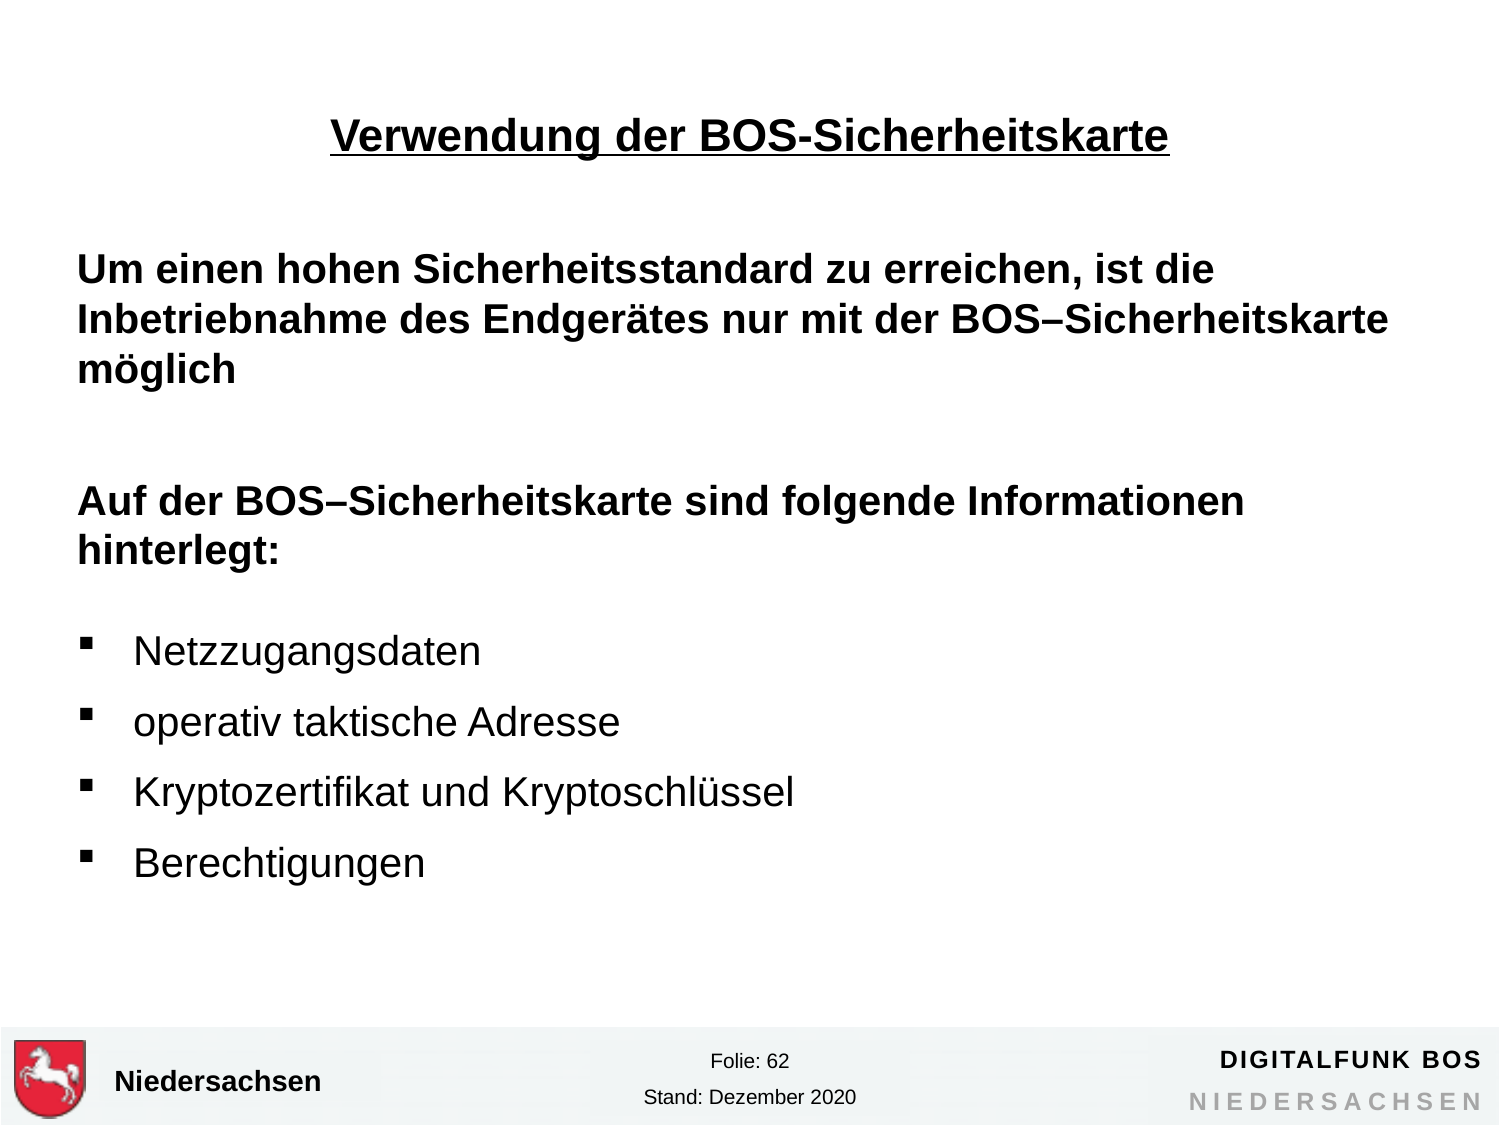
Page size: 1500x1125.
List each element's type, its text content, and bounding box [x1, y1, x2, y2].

text_box Verwendung der BOS-Sicherheitskarte [0, 105, 1500, 169]
picture [14, 1040, 86, 1119]
text_box Um einen hohen Sicherheitsstandard zu erreichen, ist die Inbetriebnahme des Endgerätes nur mit der BOS–Sicherheitskarte möglich [76, 242, 1440, 393]
text_box Auf der BOS–Sicherheitskarte sind folgende Informationen hinterlegt: Netzzugangsdaten operativ taktische Adresse Kryptozertifikat und Kryptoschlüssel Berechtigungen [76, 473, 1310, 887]
